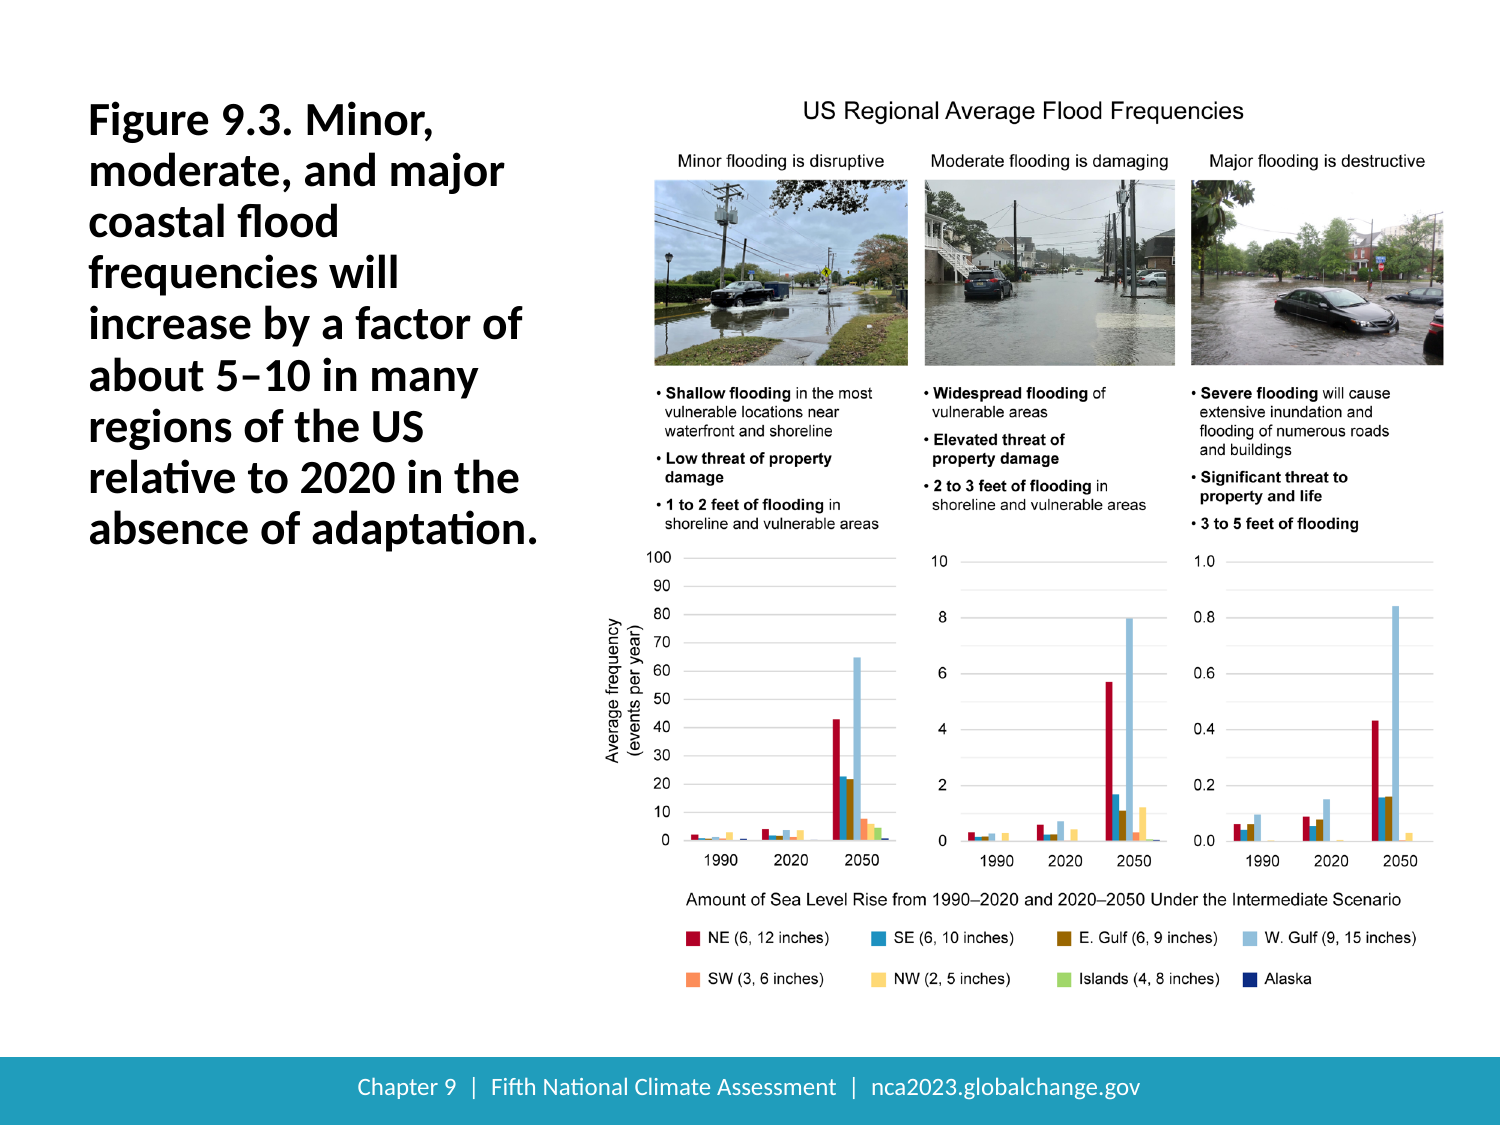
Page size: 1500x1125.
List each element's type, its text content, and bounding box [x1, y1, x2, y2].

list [596, 91, 1454, 1001]
title Figure 9.3. Minor, moderate, and major coastal flood frequencies will increase by a factor of about 5–10 in many regions of the US relative to 2020 in the absence of adaptation. [72, 73, 559, 564]
